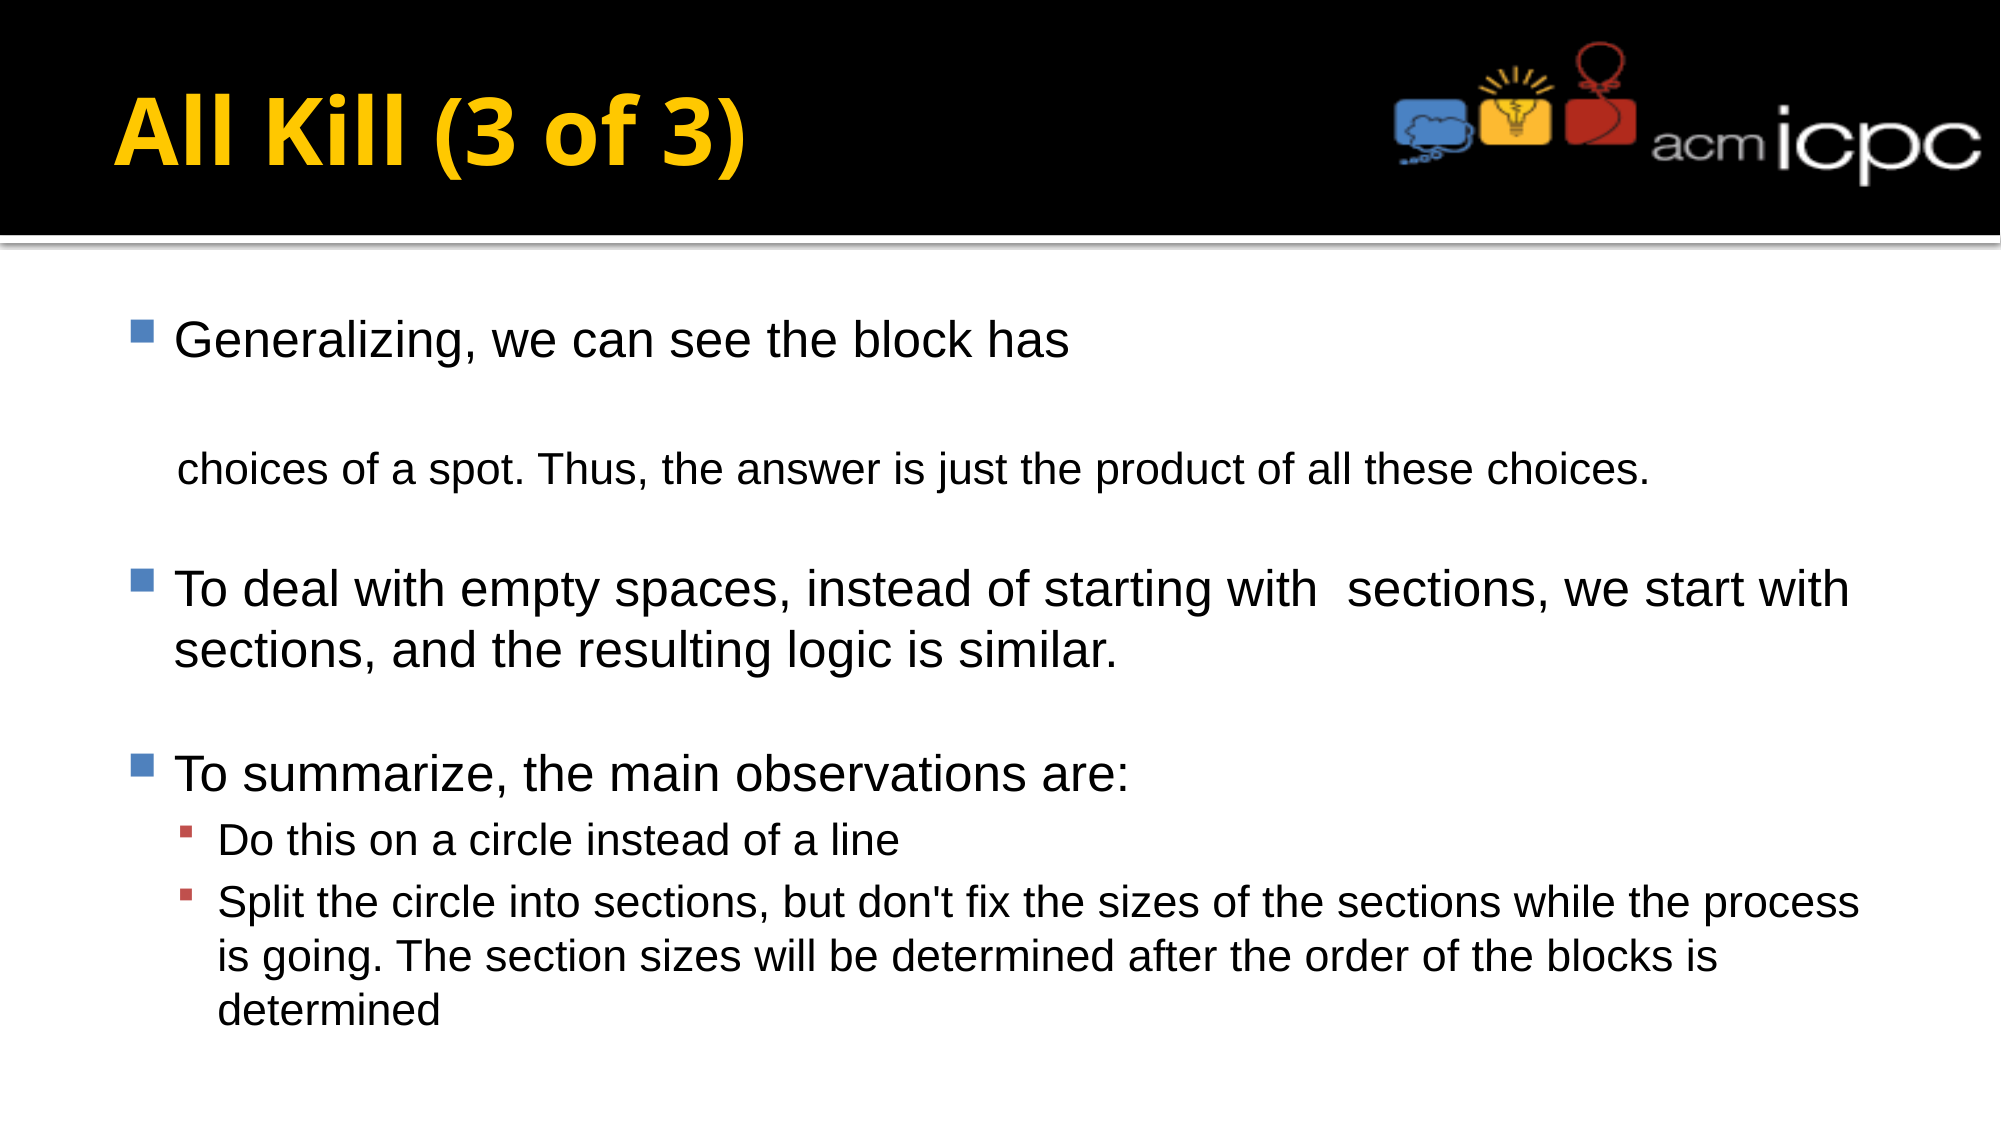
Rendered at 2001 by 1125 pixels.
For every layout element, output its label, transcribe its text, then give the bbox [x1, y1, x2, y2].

title All Kill (3 of 3) [99, 25, 1350, 231]
picture [1366, 24, 2000, 191]
